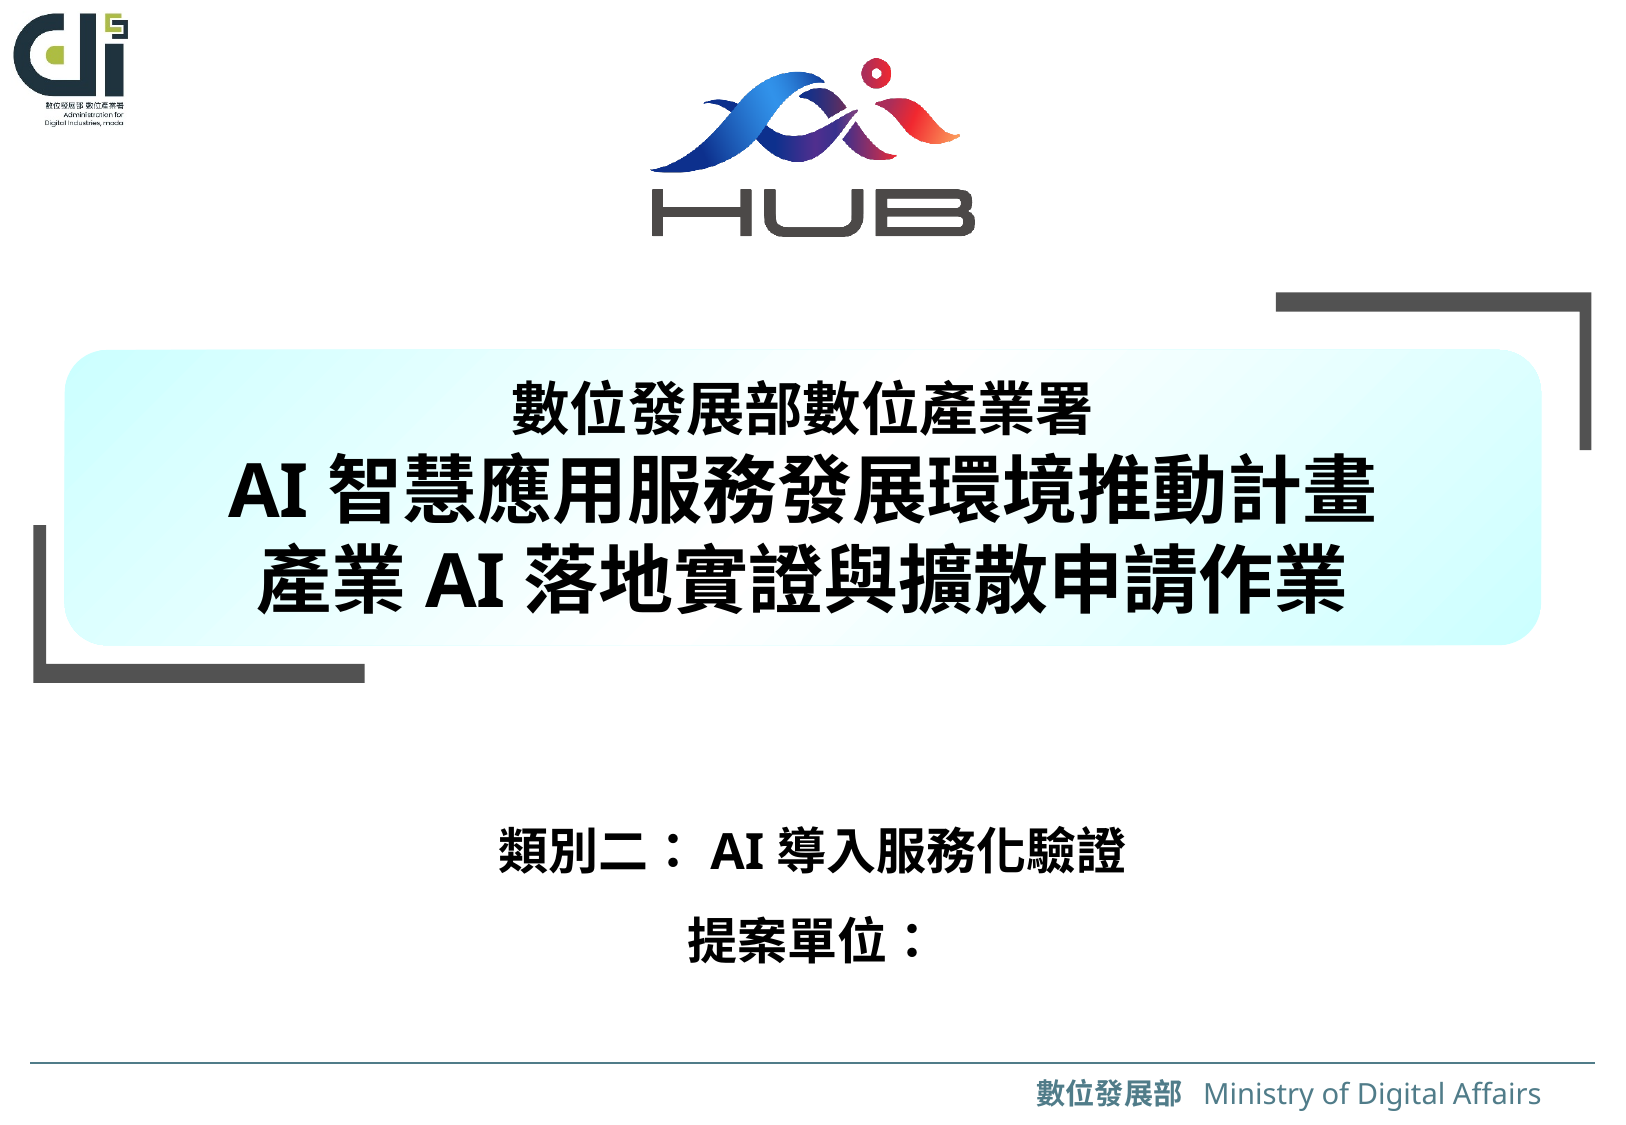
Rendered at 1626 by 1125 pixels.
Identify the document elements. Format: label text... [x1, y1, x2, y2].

picture [650, 58, 975, 237]
picture [11, 11, 130, 129]
text_box 類別二：AI導入服務化驗證 提案單位： [74, 782, 1551, 977]
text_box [33, 292, 1592, 683]
